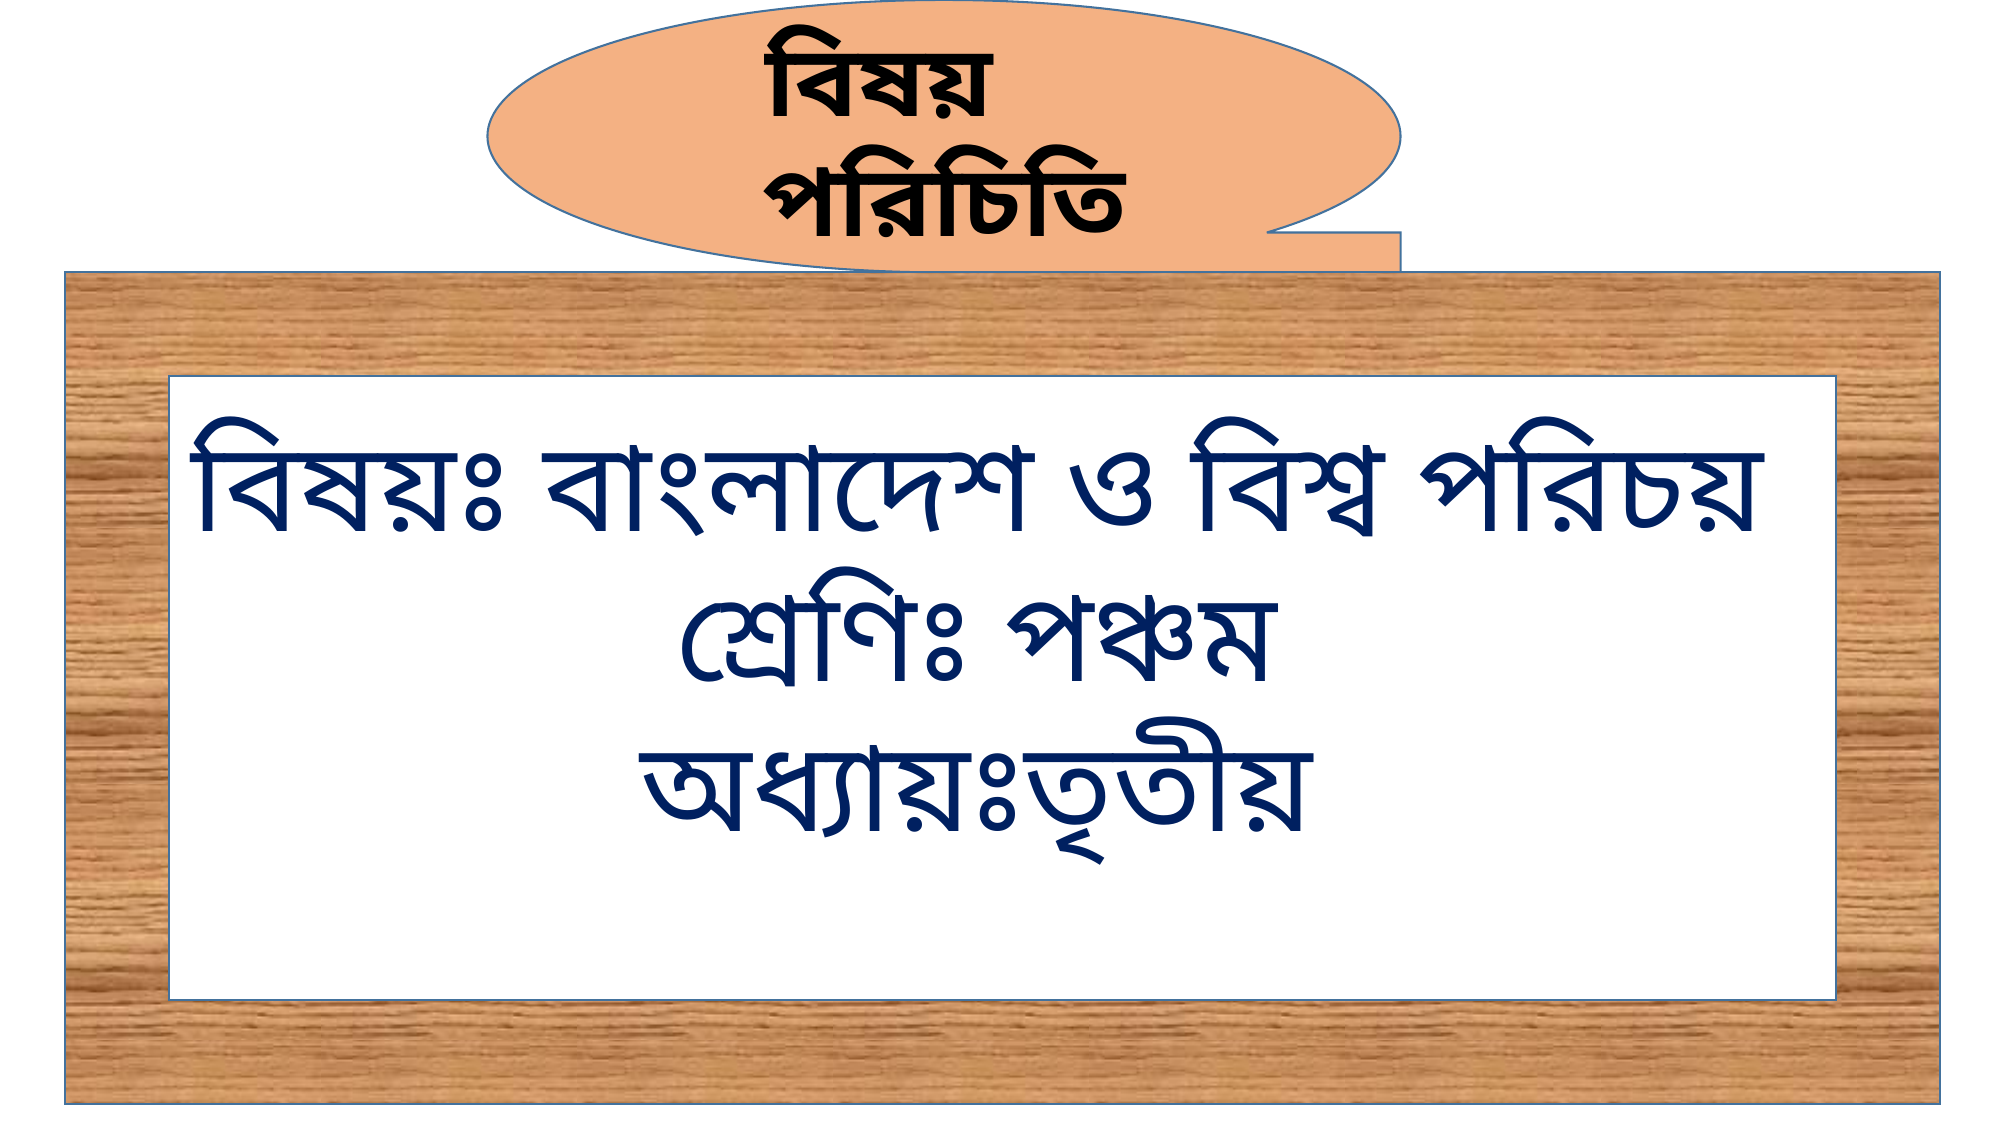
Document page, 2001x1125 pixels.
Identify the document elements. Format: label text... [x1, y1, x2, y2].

text_box [64, 271, 1941, 1105]
text_box বিষয়ঃ বাংলাদেশ ও বিশ্ব পরিচয় শ্রেণিঃ পঞ্চম অধ্যায়ঃতৃতীয় [137, 399, 1818, 864]
text_box বিষয় পরিচিতি [486, 0, 1402, 271]
